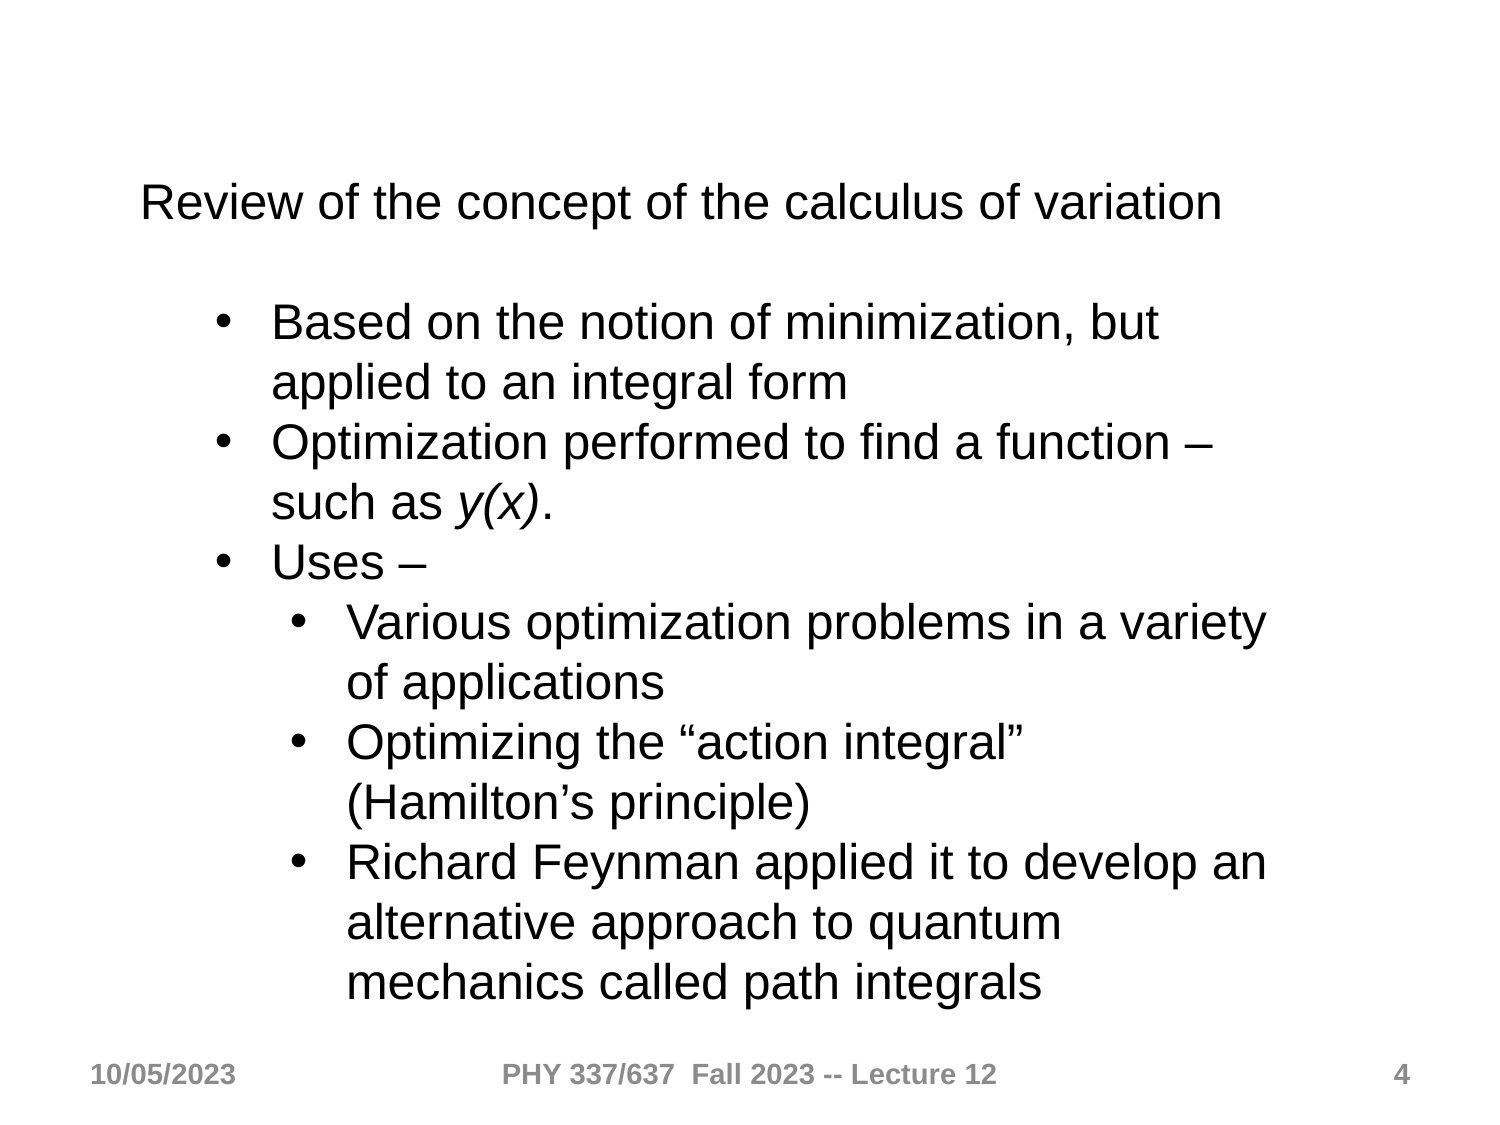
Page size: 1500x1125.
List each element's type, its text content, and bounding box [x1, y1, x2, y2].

slide_number 4 [1074, 1042, 1425, 1103]
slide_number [75, 1042, 425, 1103]
footer PHY 337/637 Fall 2023 -- Lecture 12 [450, 1042, 1050, 1103]
text_box Review of the concept of the calculus of variation Based on the notion of minimization, but applied to an integral form Optimization performed to find a function – such as y(x). Uses – Various optimization problems in a variety of applications Optimizing the “action integral” (Hamilton’s principle) Richard Feynman applied it to develop an alternative approach to quantum mechanics called path integrals [124, 162, 1313, 1018]
